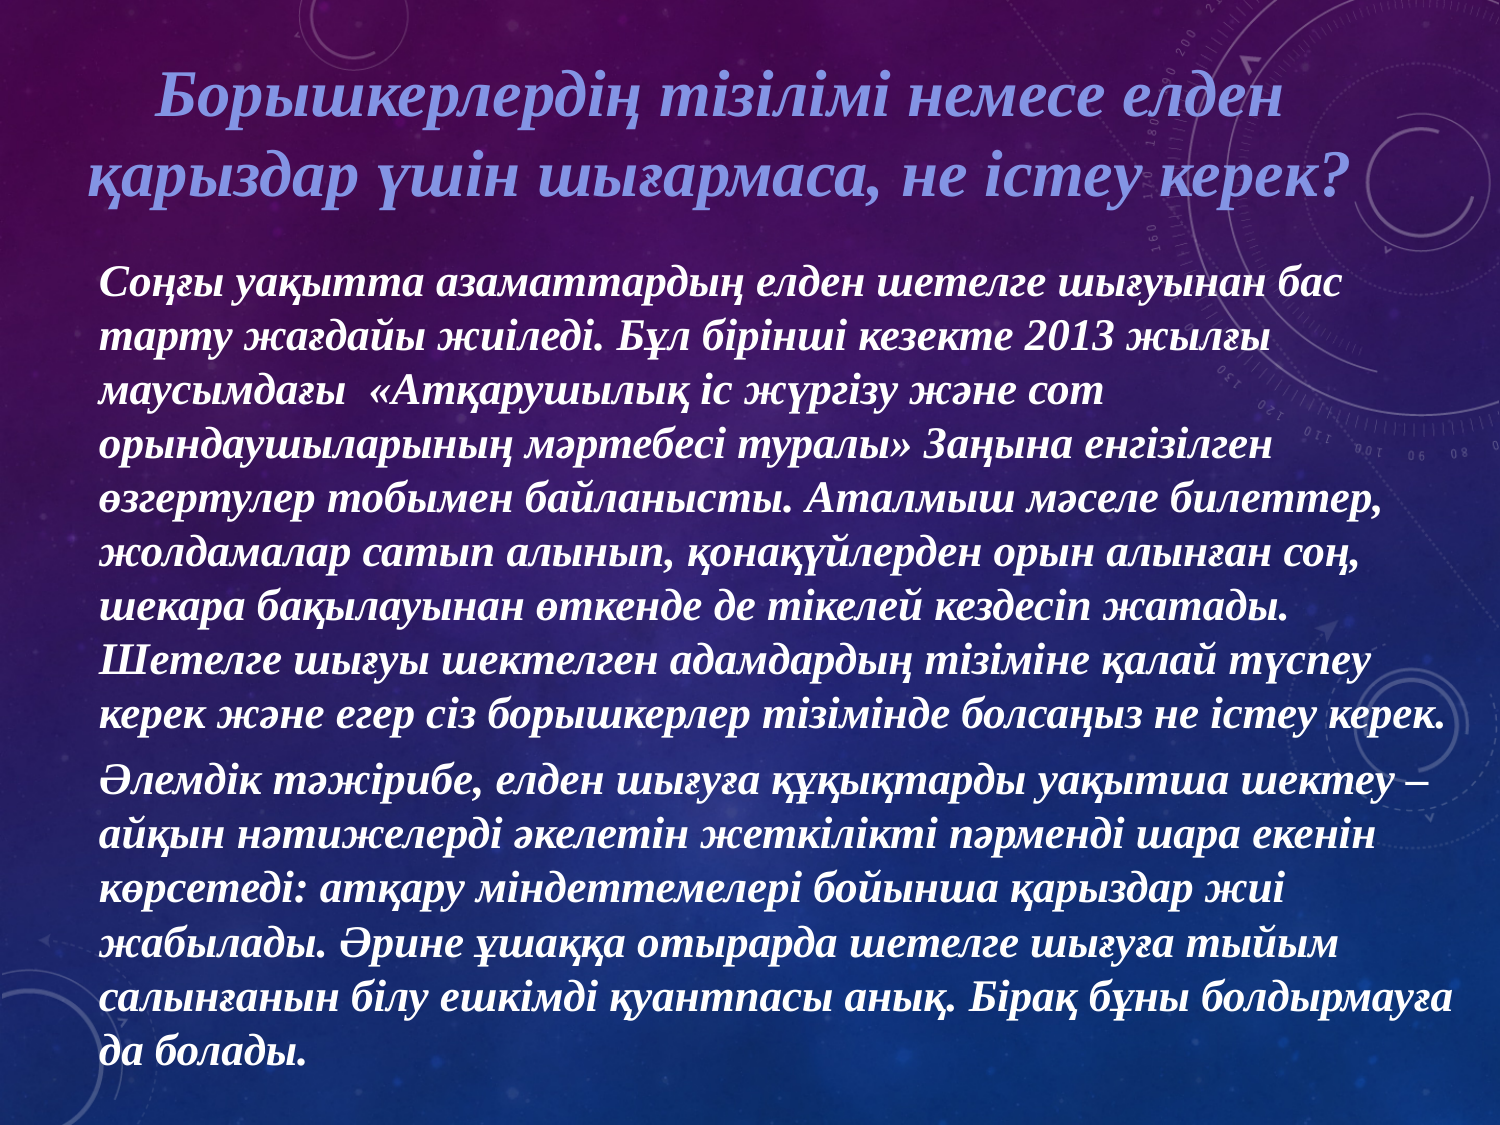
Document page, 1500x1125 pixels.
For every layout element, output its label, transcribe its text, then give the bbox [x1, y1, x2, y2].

picture [0, 0, 1500, 1125]
list Соңғы уақытта азаматтардың елден шетелге шығуынан бас тарту жағдайы жиіледі. Бұл бірінші кезекте 2013 жылғы маусымдағы «Атқарушылық iс жүргiзу және сот орындаушыларының мәртебесi туралы» Заңына енгізілген өзгертулер тобымен байланысты. Аталмыш мәселе билеттер, жолдамалар сатып алынып, қонақүйлерден орын алынған соң, шекара бақылауынан өткенде де тікелей кездесіп жатады. Шетелге шығуы шектелген адамдардың тізіміне қалай түспеу керек және егер сіз борышкерлер тізімінде болсаңыз не істеу керек. Әлемдік тәжірибе, елден шығуға құқықтарды уақытша шектеу – айқын нәтижелерді әкелетін жеткілікті пәрменді шара екенін көрсетеді: атқару міндеттемелері бойынша қарыздар жиі жабылады. Әрине ұшаққа отырарда шетелге шығуға тыйым салынғанын білу ешкімді қуантпасы анық. Бірақ бұны болдырмауға да болады. [40, 243, 1471, 1107]
text_box Борышкерлердің тізілімі немесе елден қарыздар үшін шығармаса, не істеу керек? [64, 42, 1376, 218]
